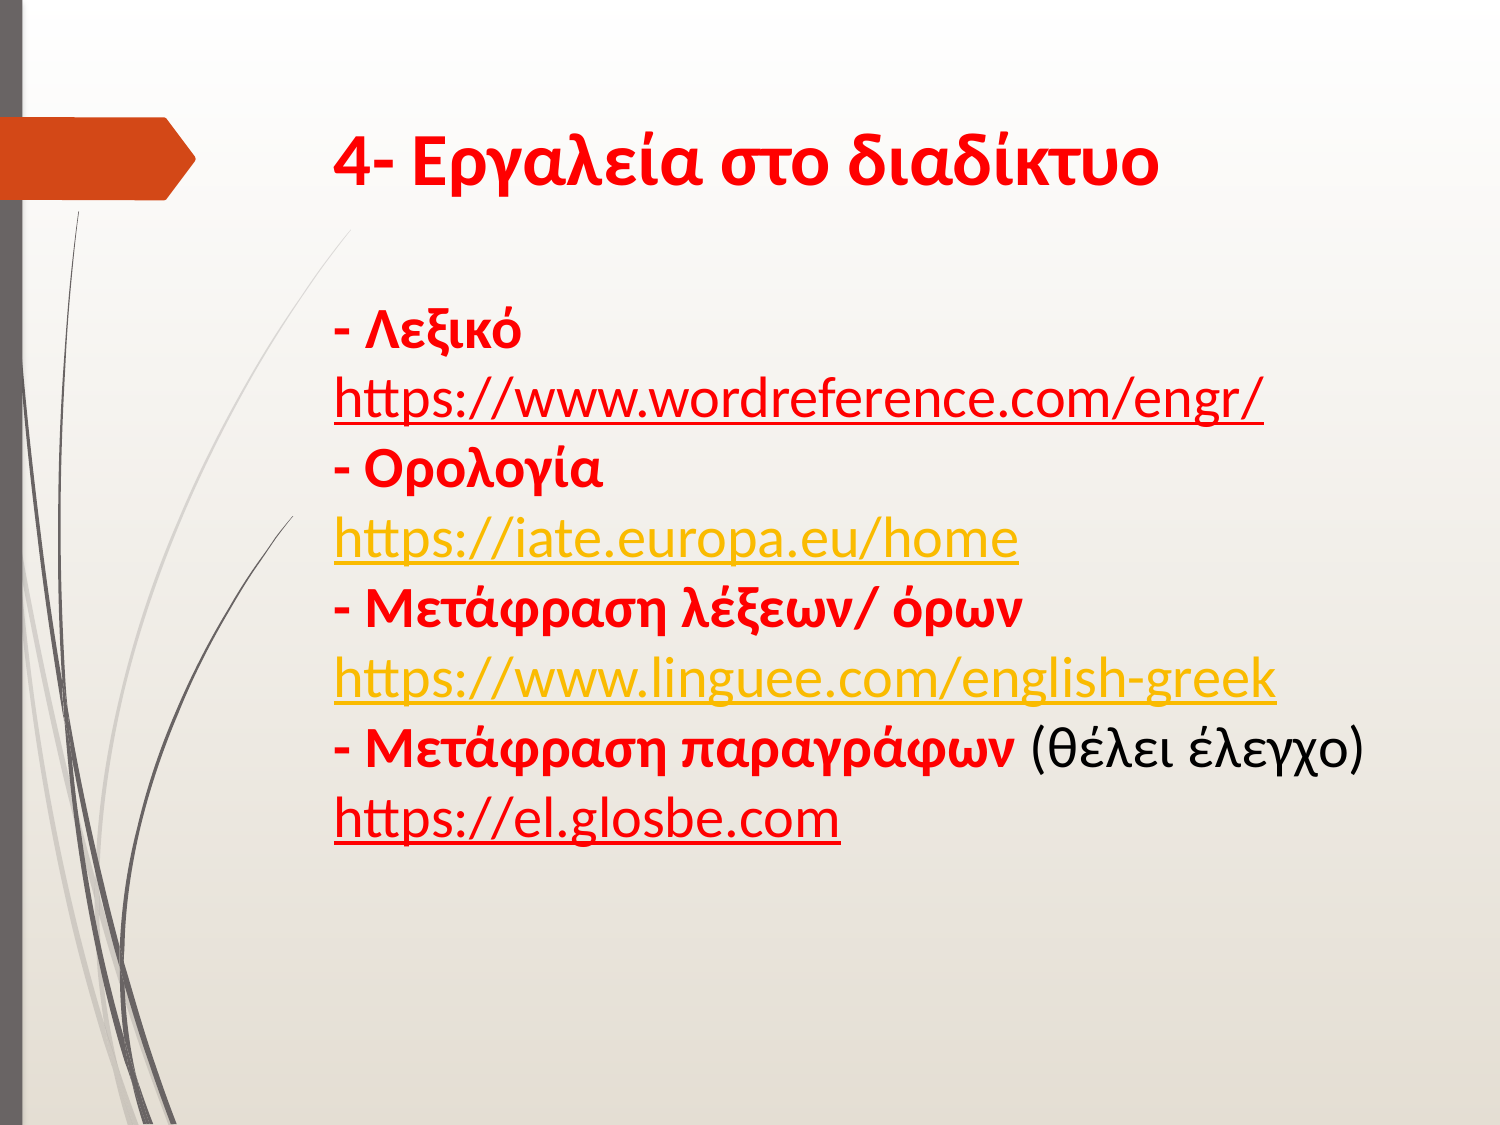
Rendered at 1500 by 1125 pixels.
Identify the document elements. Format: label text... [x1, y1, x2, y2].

title 4- Εργαλεία στο διαδίκτυο - Λεξικό https://www.wordreference.com/engr/ - Ορολογία https://iate.europa.eu/home - Μετάφραση λέξεων/ όρων https://www.linguee.com/english-greek - Μετάφραση παραγράφων (θέλει έλεγχο) https://el.glosbe.com [319, 102, 1416, 1090]
